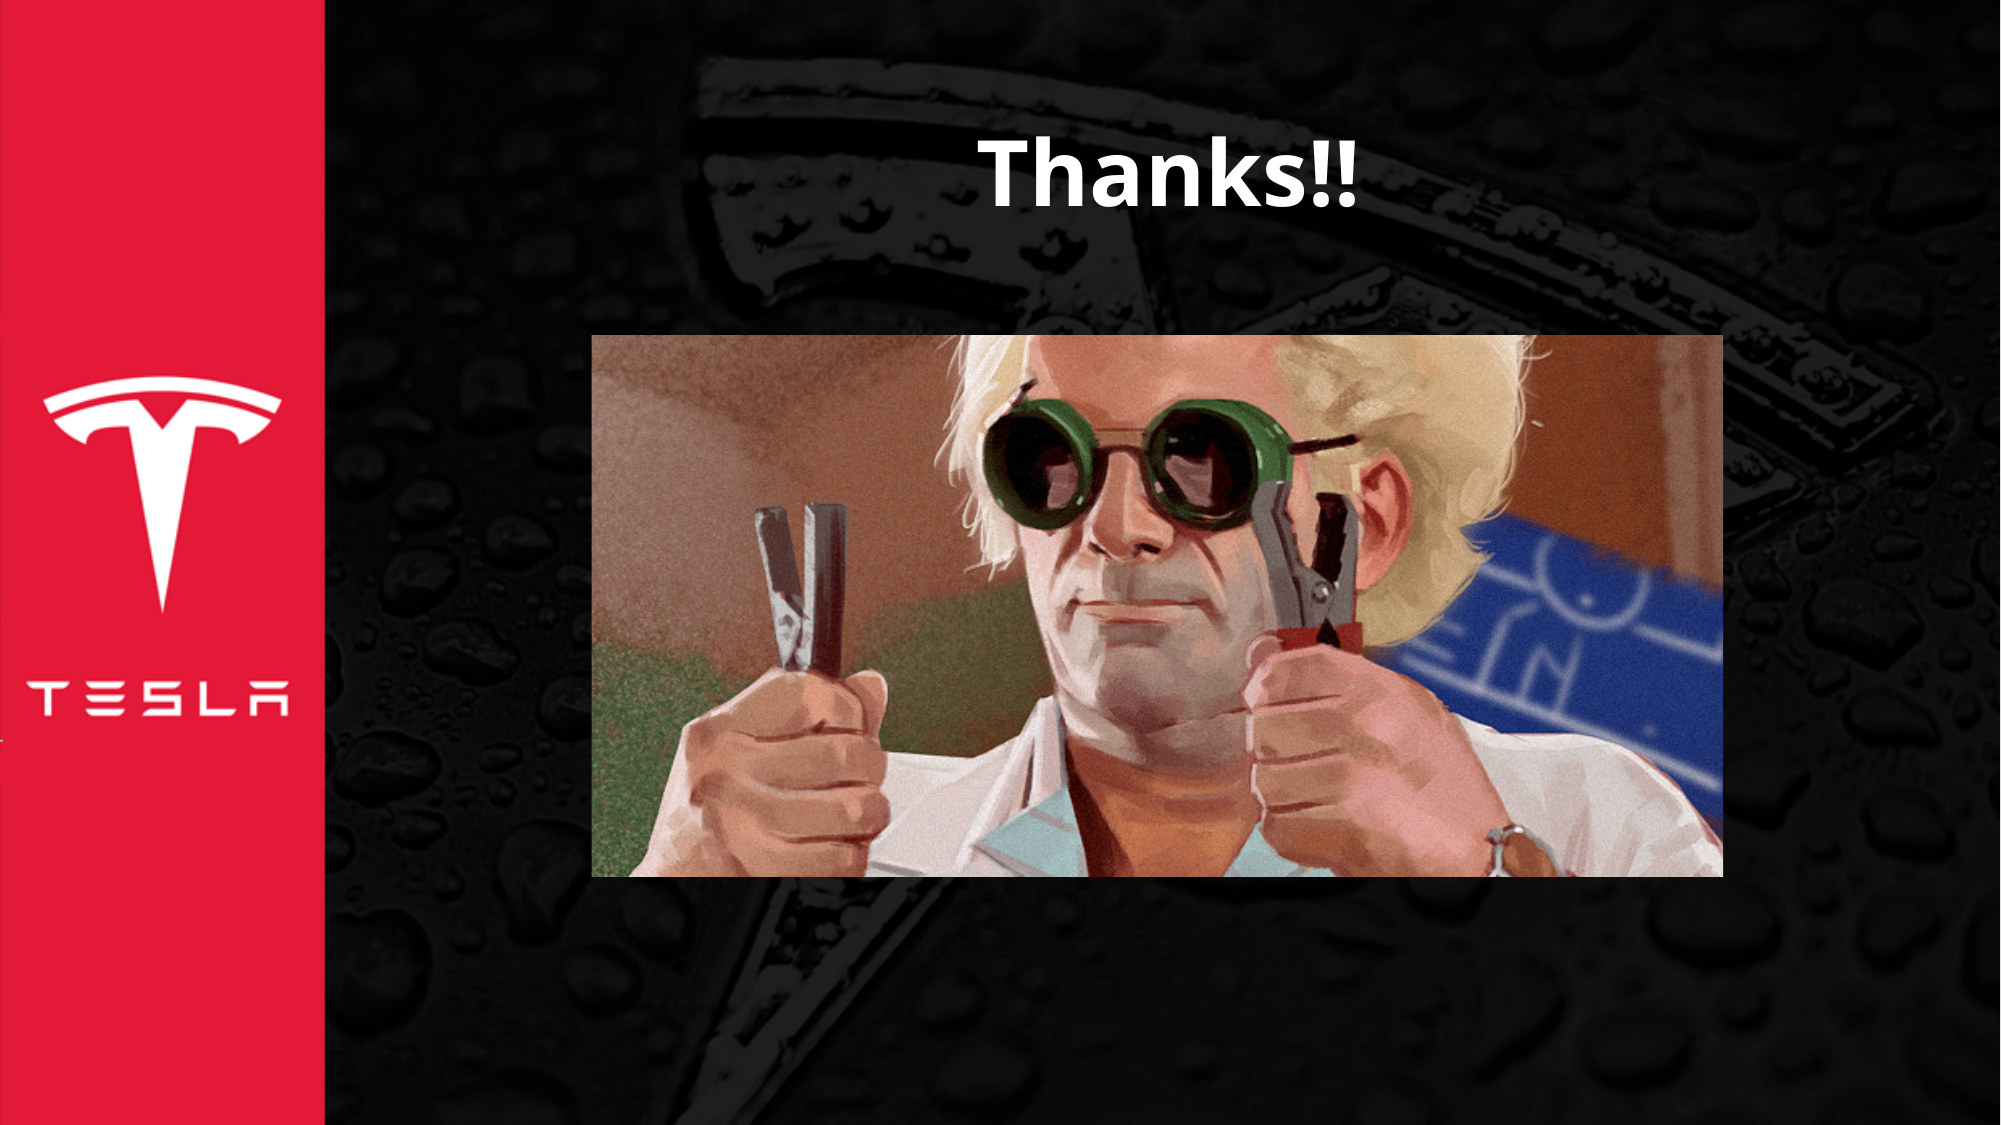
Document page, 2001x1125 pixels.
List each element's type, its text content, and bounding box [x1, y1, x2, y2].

picture [0, 0, 2001, 1125]
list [591, 335, 1724, 877]
title Thanks!! [415, 68, 1923, 286]
